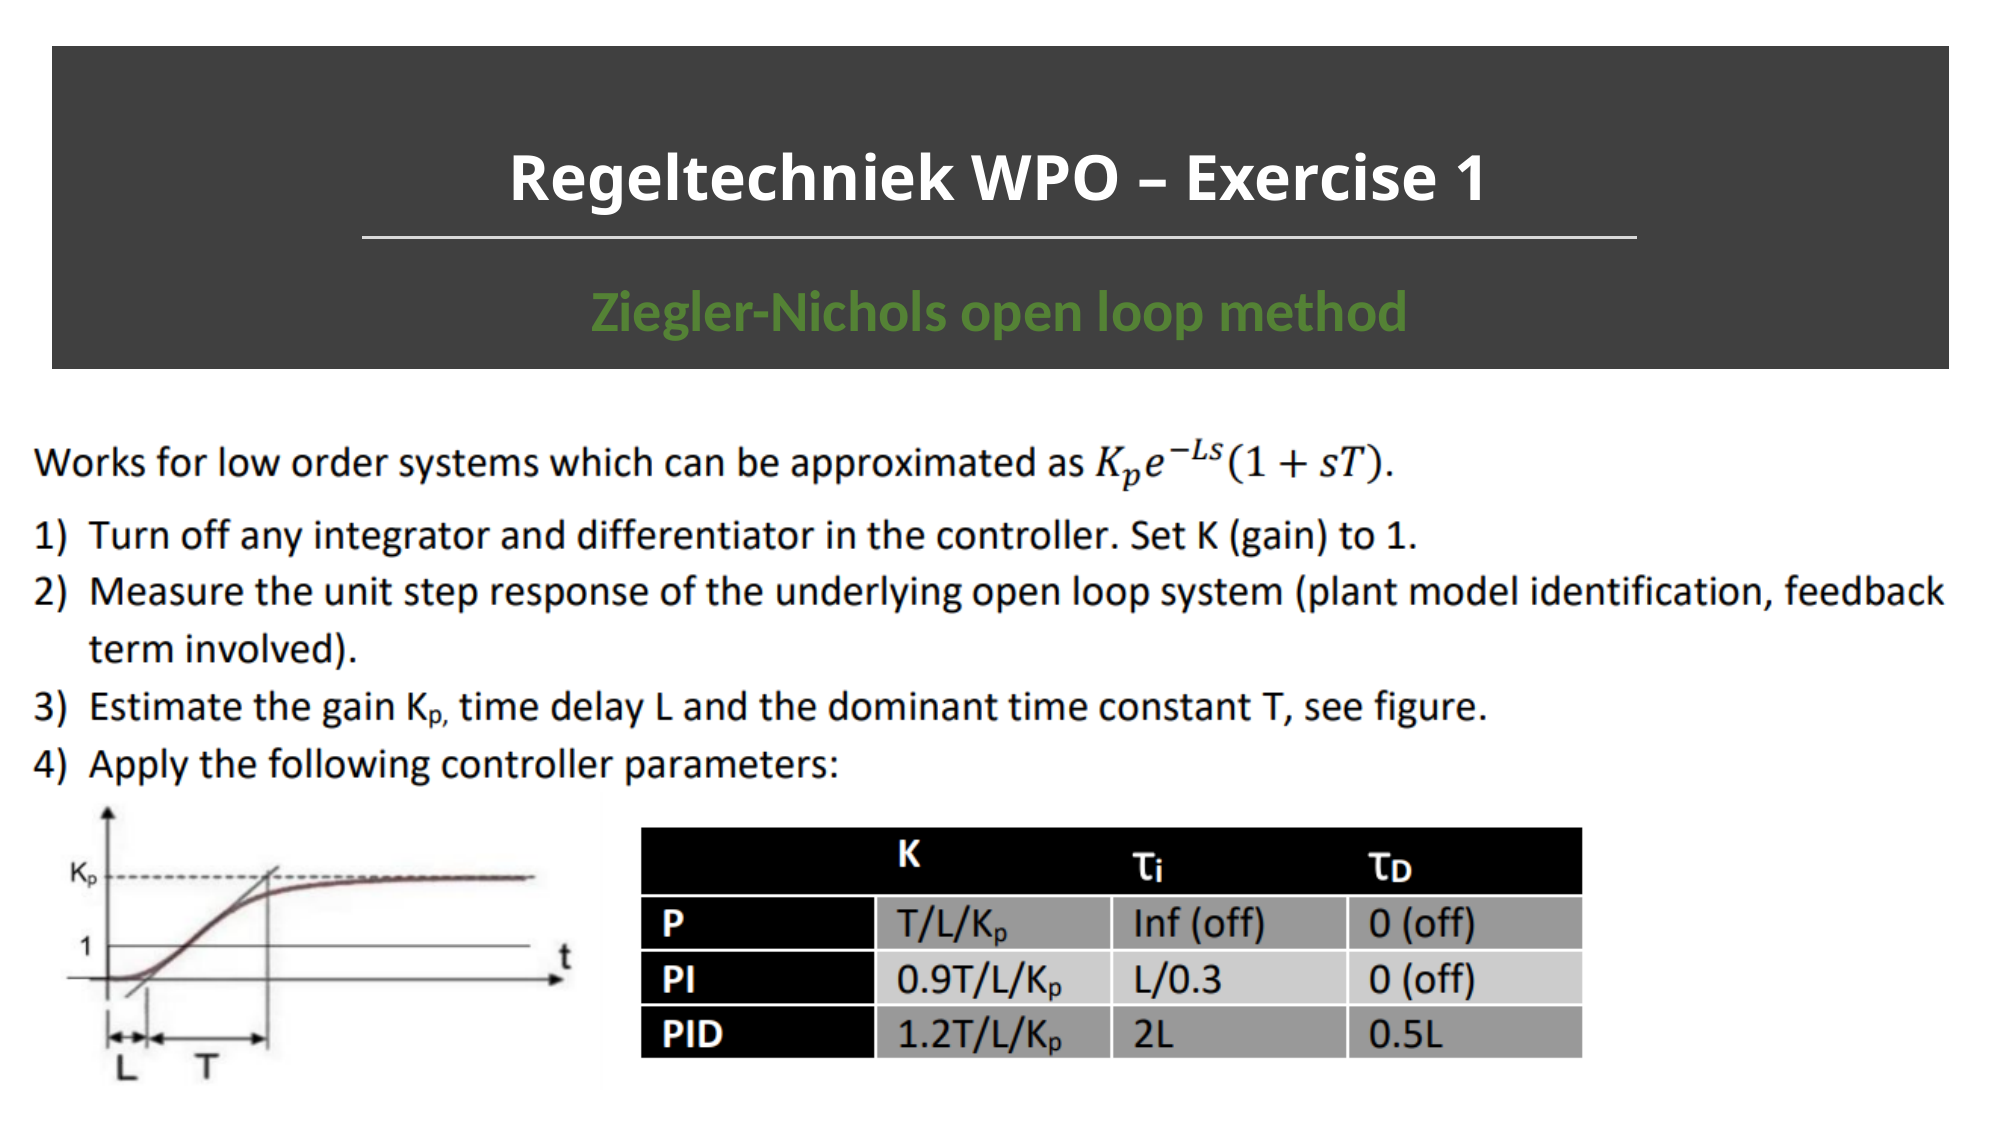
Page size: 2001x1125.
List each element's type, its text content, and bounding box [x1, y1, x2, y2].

text_box Regeltechniek WPO – Exercise 1 [86, 68, 1914, 198]
text_box [61, 55, 1939, 360]
picture [0, 436, 2000, 1096]
text_box Ziegler-Nichols open loop method [86, 198, 1914, 352]
